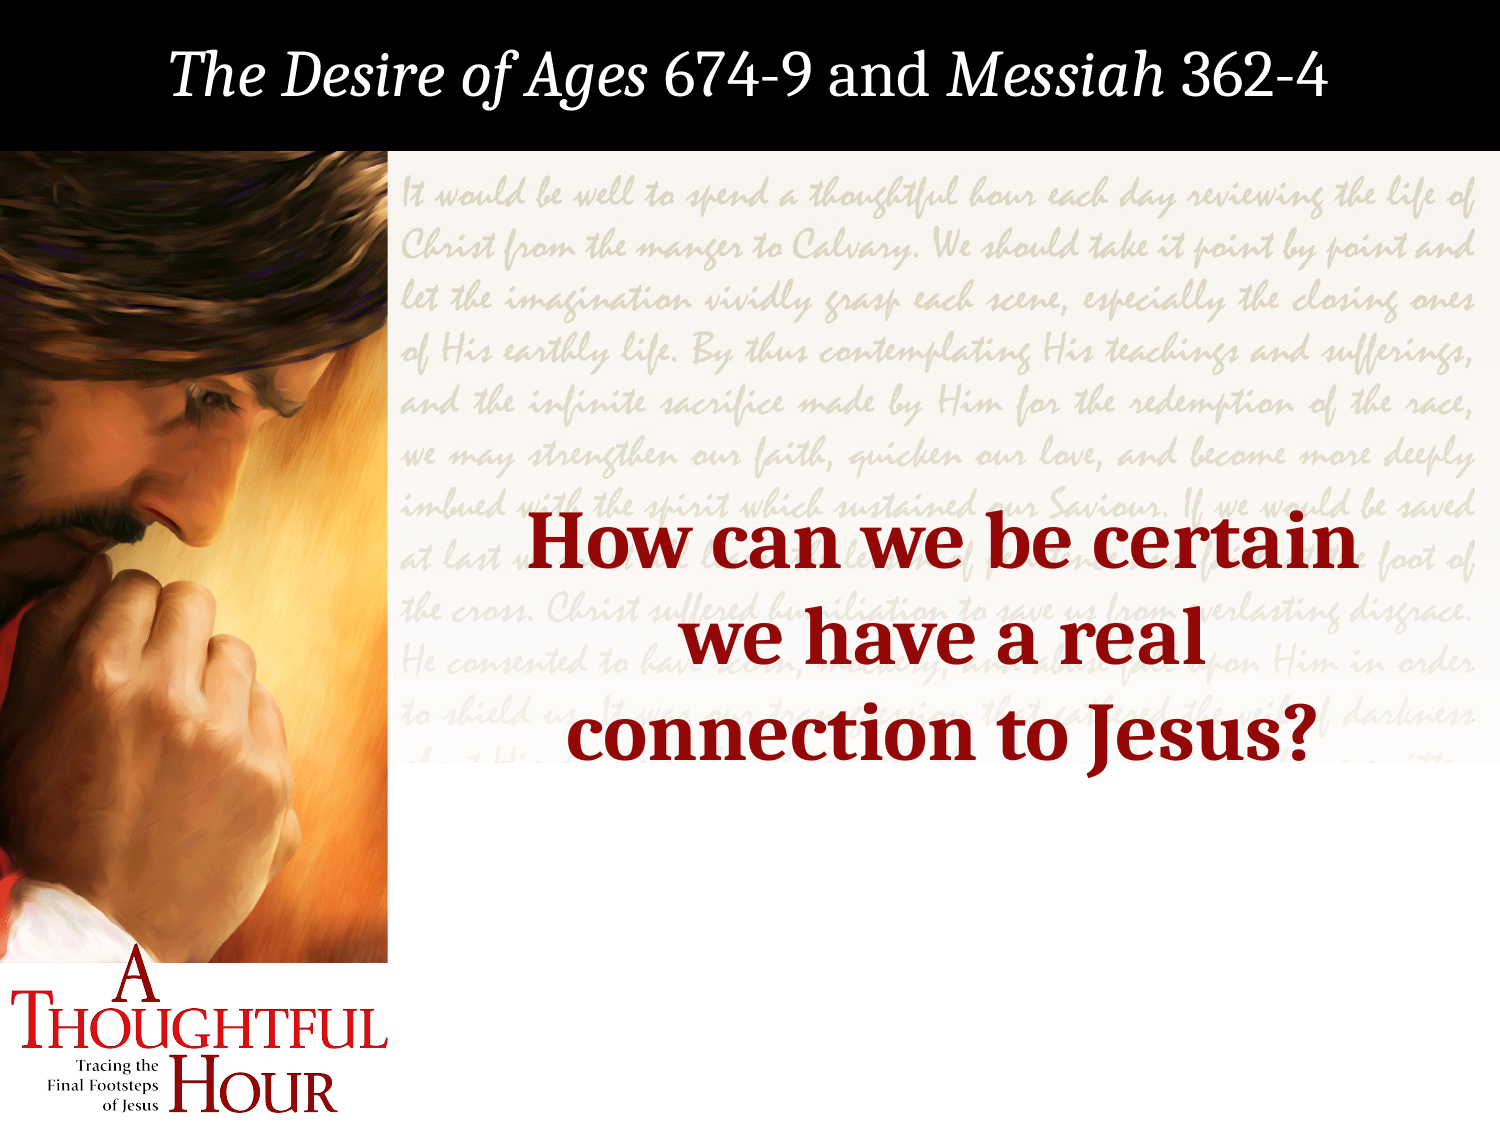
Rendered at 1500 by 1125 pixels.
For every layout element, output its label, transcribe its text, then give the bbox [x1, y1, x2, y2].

list The Desire of Ages 674-9 and Messiah 362-4 [11, 12, 1488, 138]
picture [0, 0, 1500, 1113]
list How can we be certain we have a real connection to Jesus? [450, 200, 1438, 1075]
